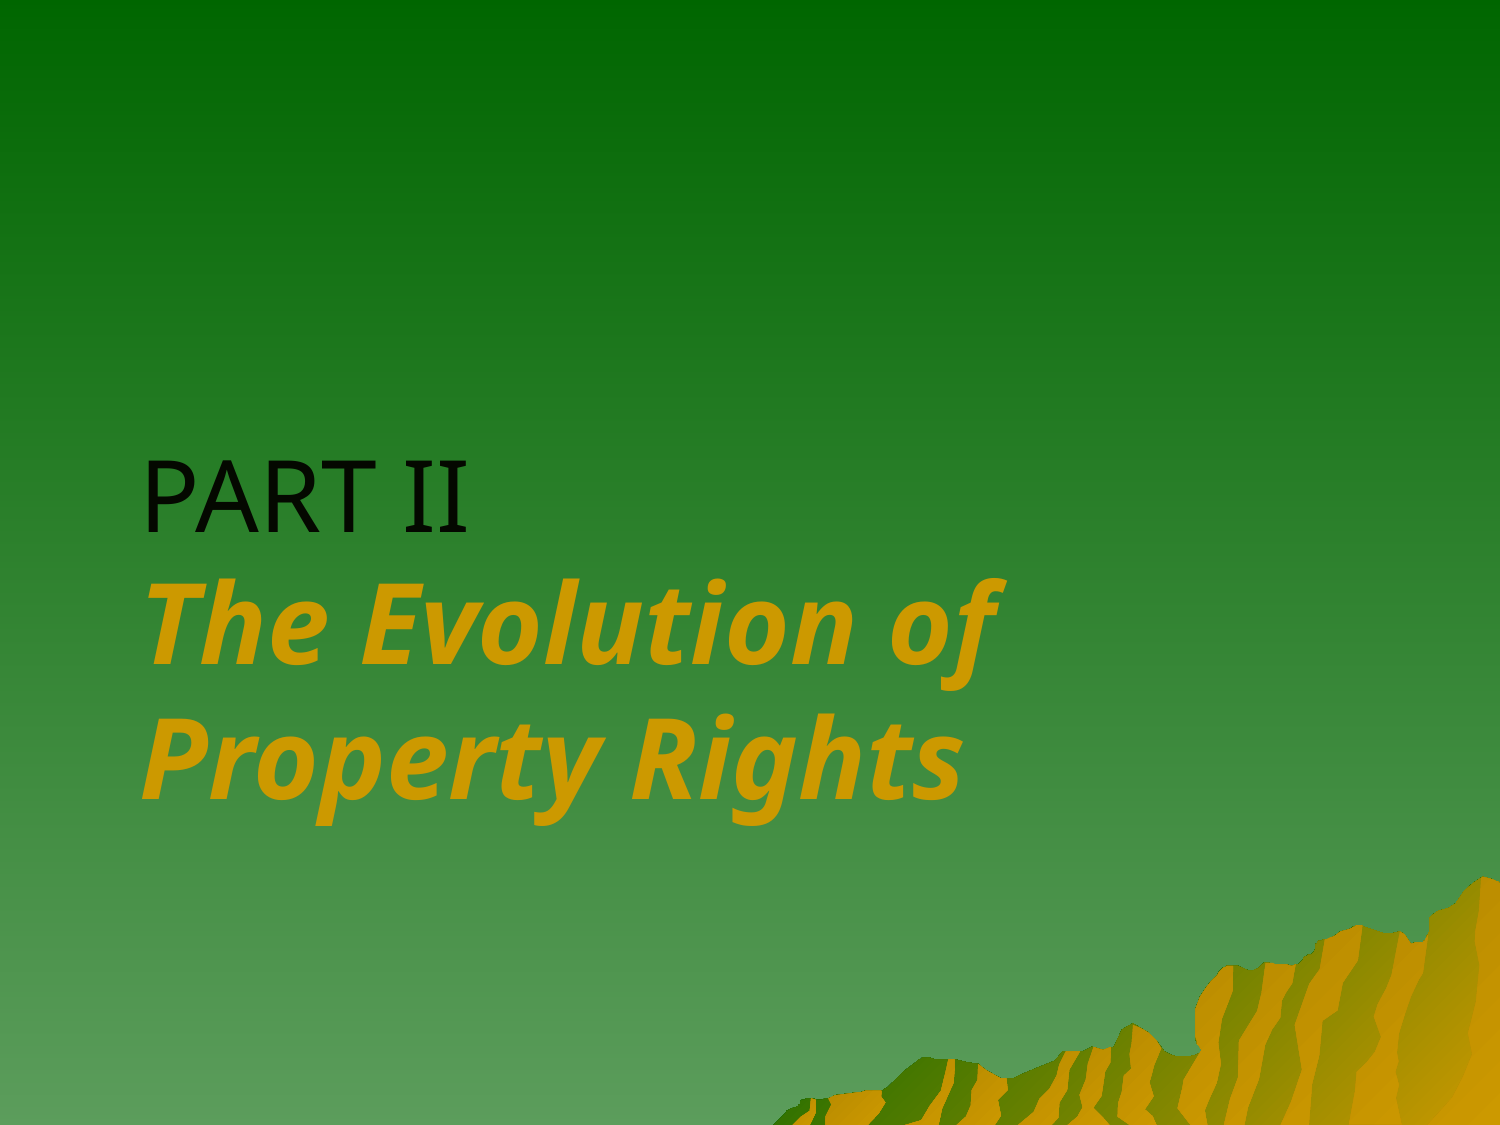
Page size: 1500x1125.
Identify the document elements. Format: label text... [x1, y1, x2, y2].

text_box PART II The Evolution of Property Rights [124, 425, 1250, 830]
